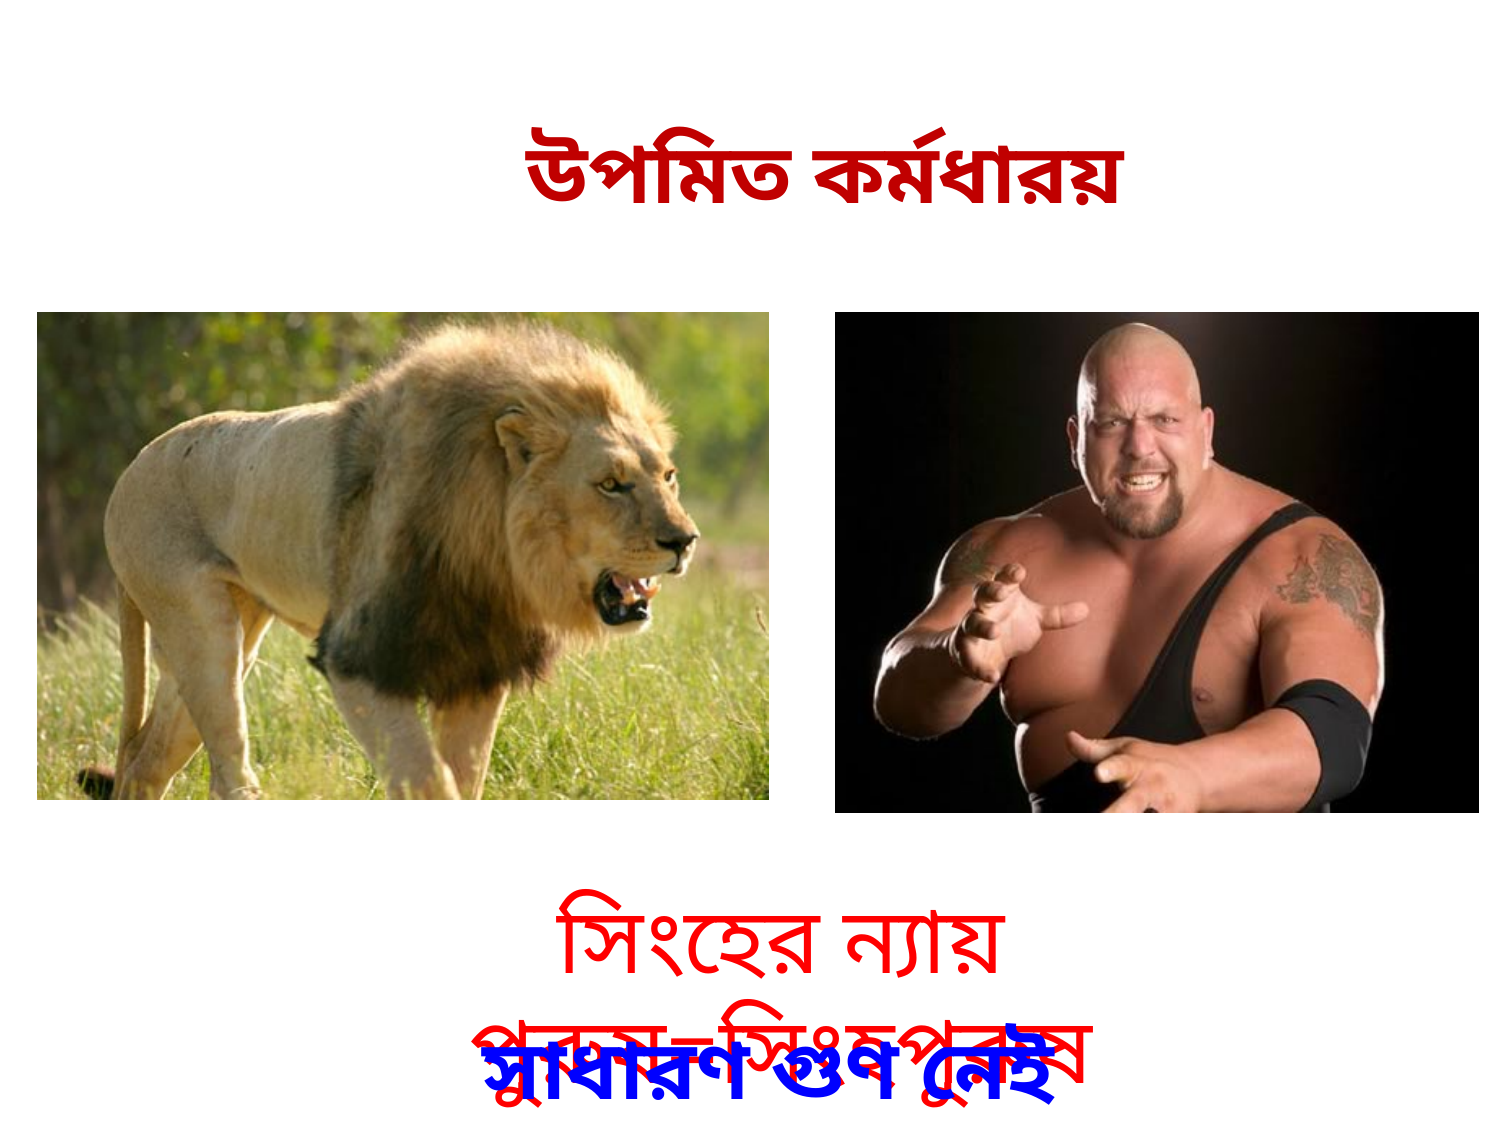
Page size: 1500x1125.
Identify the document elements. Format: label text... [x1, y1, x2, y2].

text_box সাধারণ গুণ নেই [387, 1008, 1150, 1124]
text_box উপমিত কর্মধারয় [449, 112, 1200, 228]
picture [834, 312, 1479, 813]
text_box সিংহের ন্যায় পুরুষ=সিংহপুরুষ [224, 874, 1338, 1110]
picture [37, 312, 769, 801]
